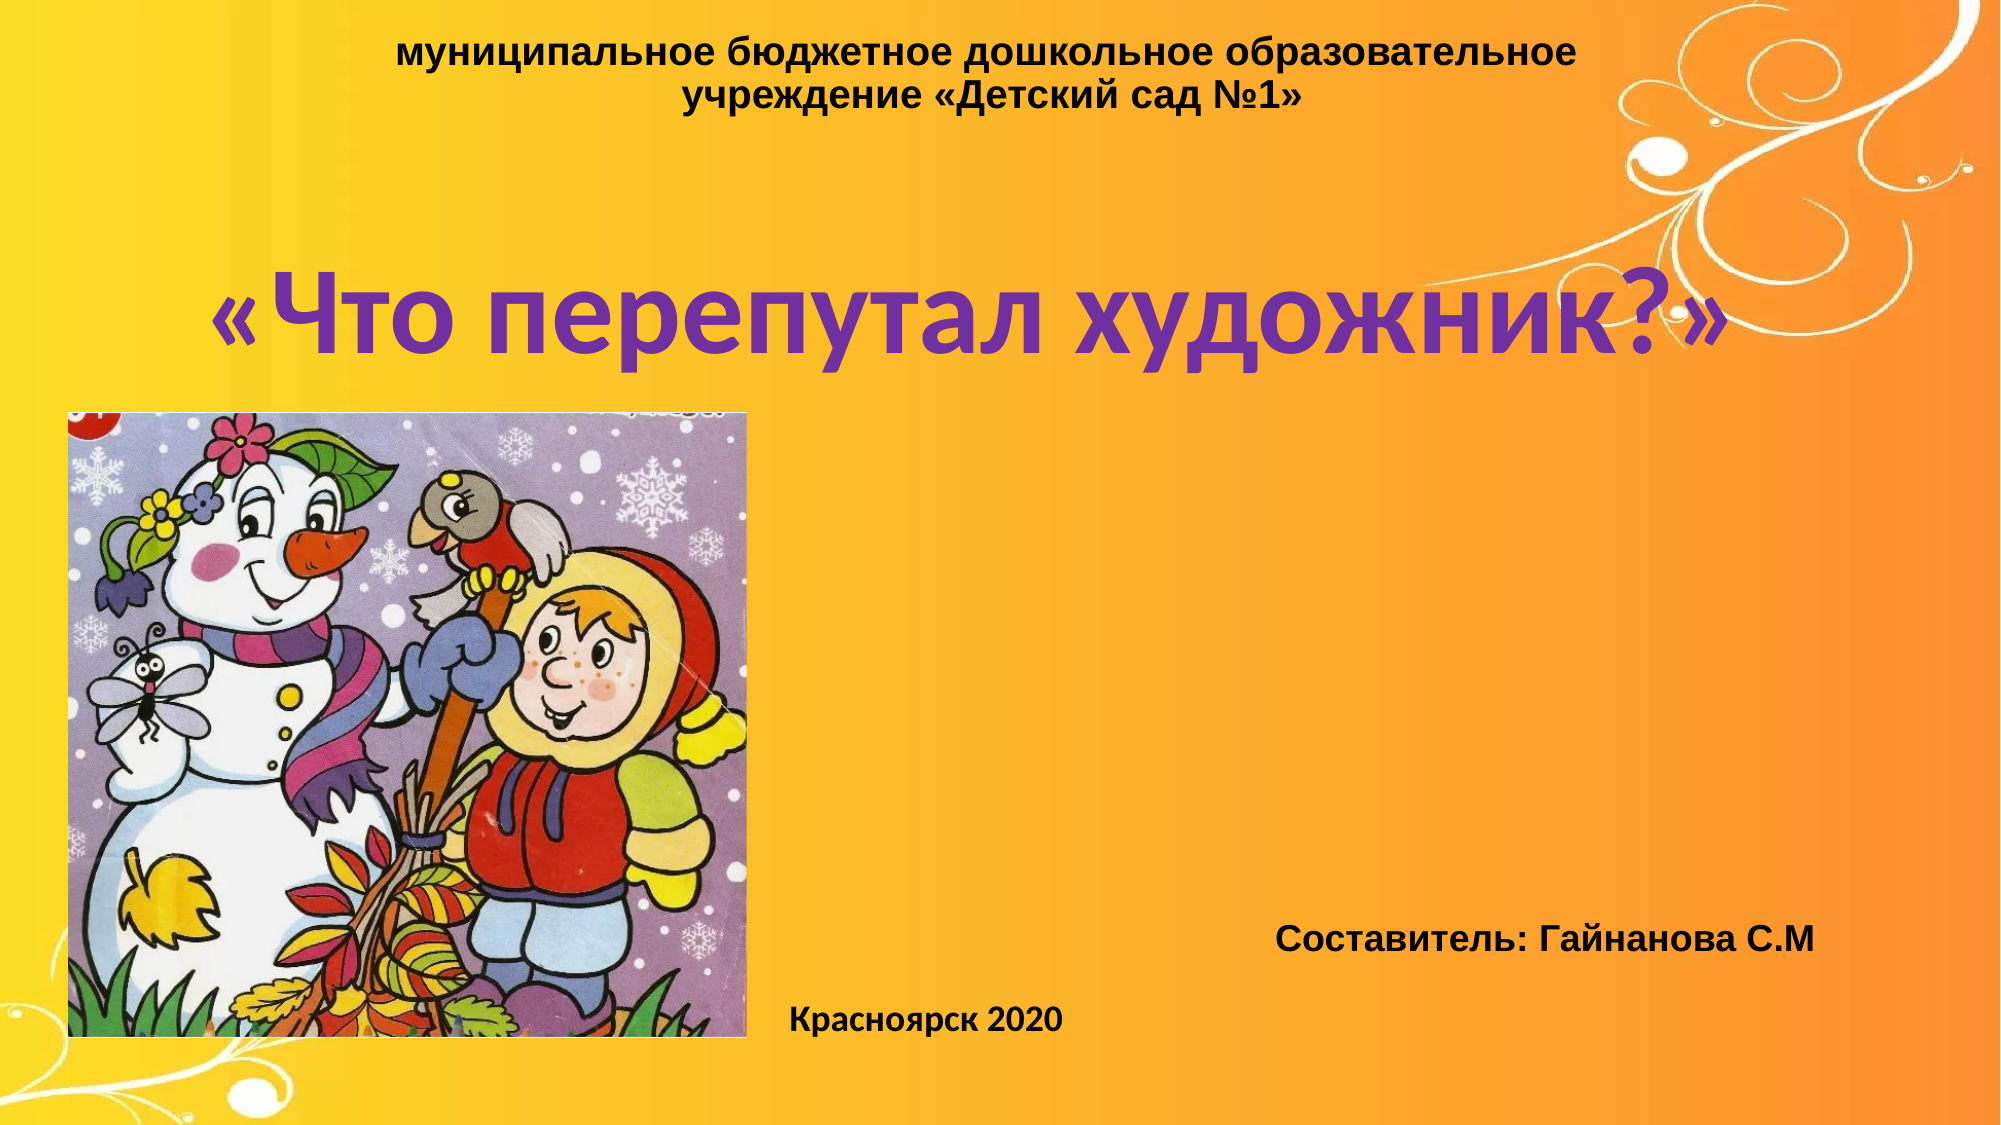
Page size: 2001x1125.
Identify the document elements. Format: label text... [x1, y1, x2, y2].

text_box Красноярск 2020 [732, 987, 1120, 1047]
picture [0, 0, 2001, 1125]
subtitle «Что перепутал художник?» [68, 237, 1878, 468]
title муниципальное бюджетное дошкольное образовательное учреждение «Детский сад №1» [235, 21, 1750, 174]
text_box Составитель: Гайнанова С.М [1260, 906, 2000, 967]
